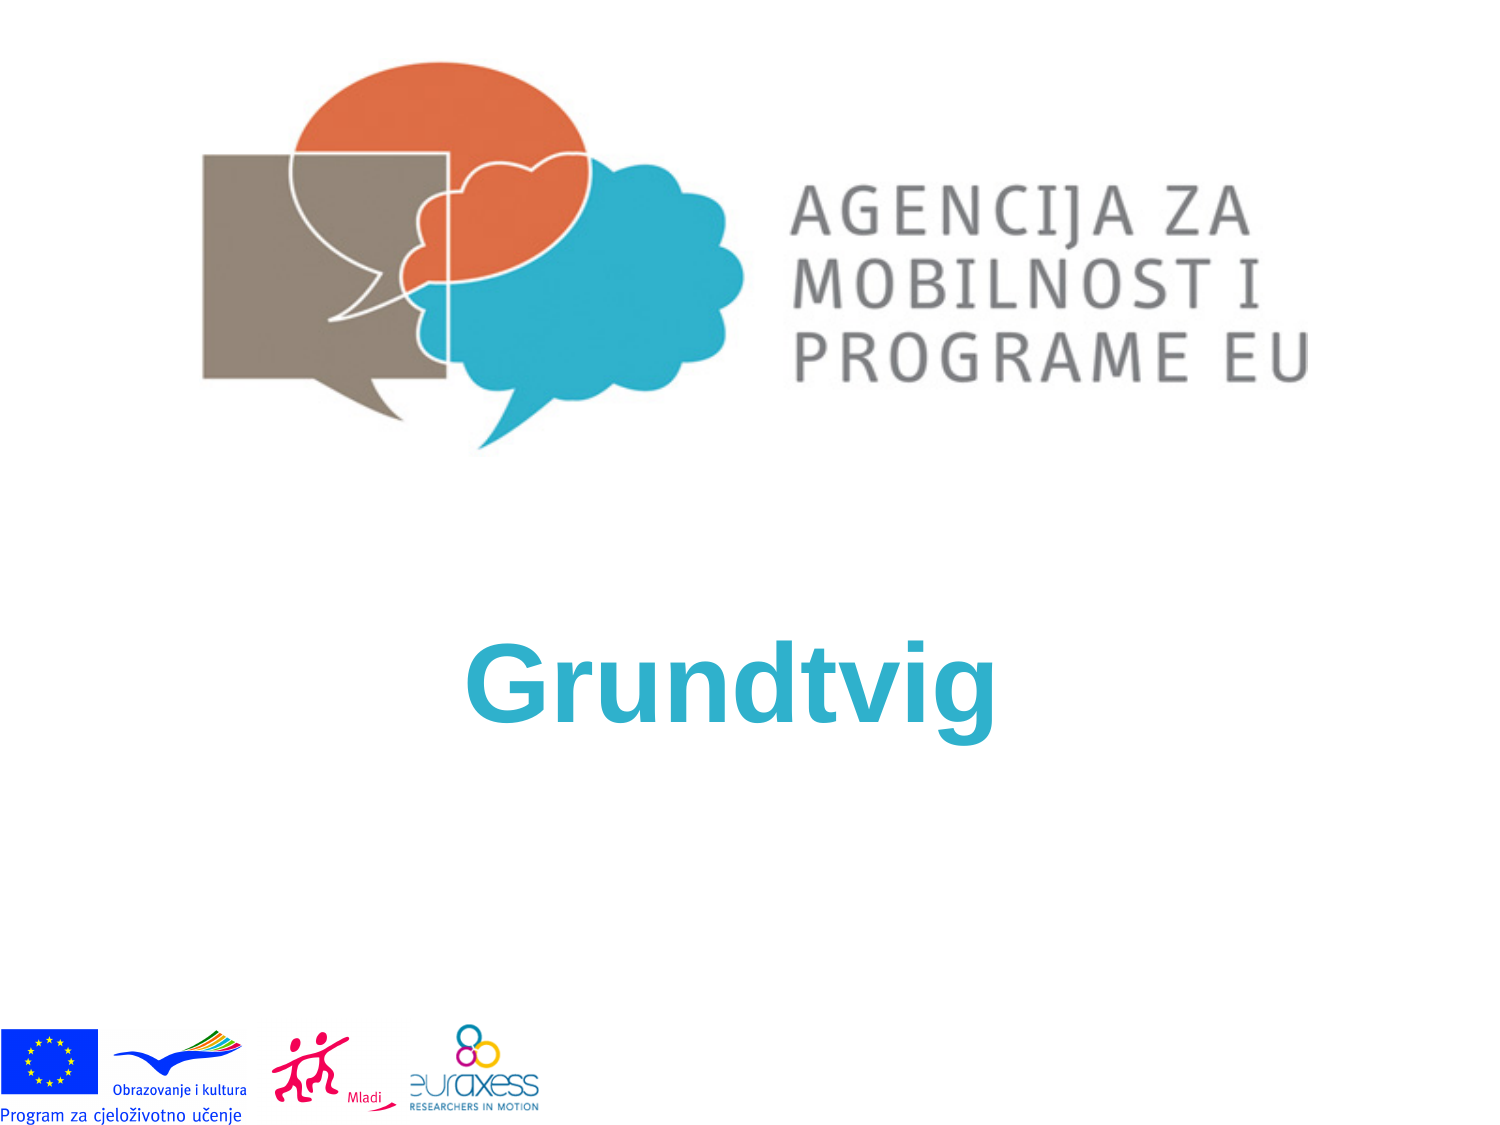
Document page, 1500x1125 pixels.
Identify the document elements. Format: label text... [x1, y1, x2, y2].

picture [257, 1018, 539, 1125]
picture [199, 58, 1308, 457]
title Grundtvig [70, 597, 1395, 757]
picture [0, 1029, 247, 1125]
